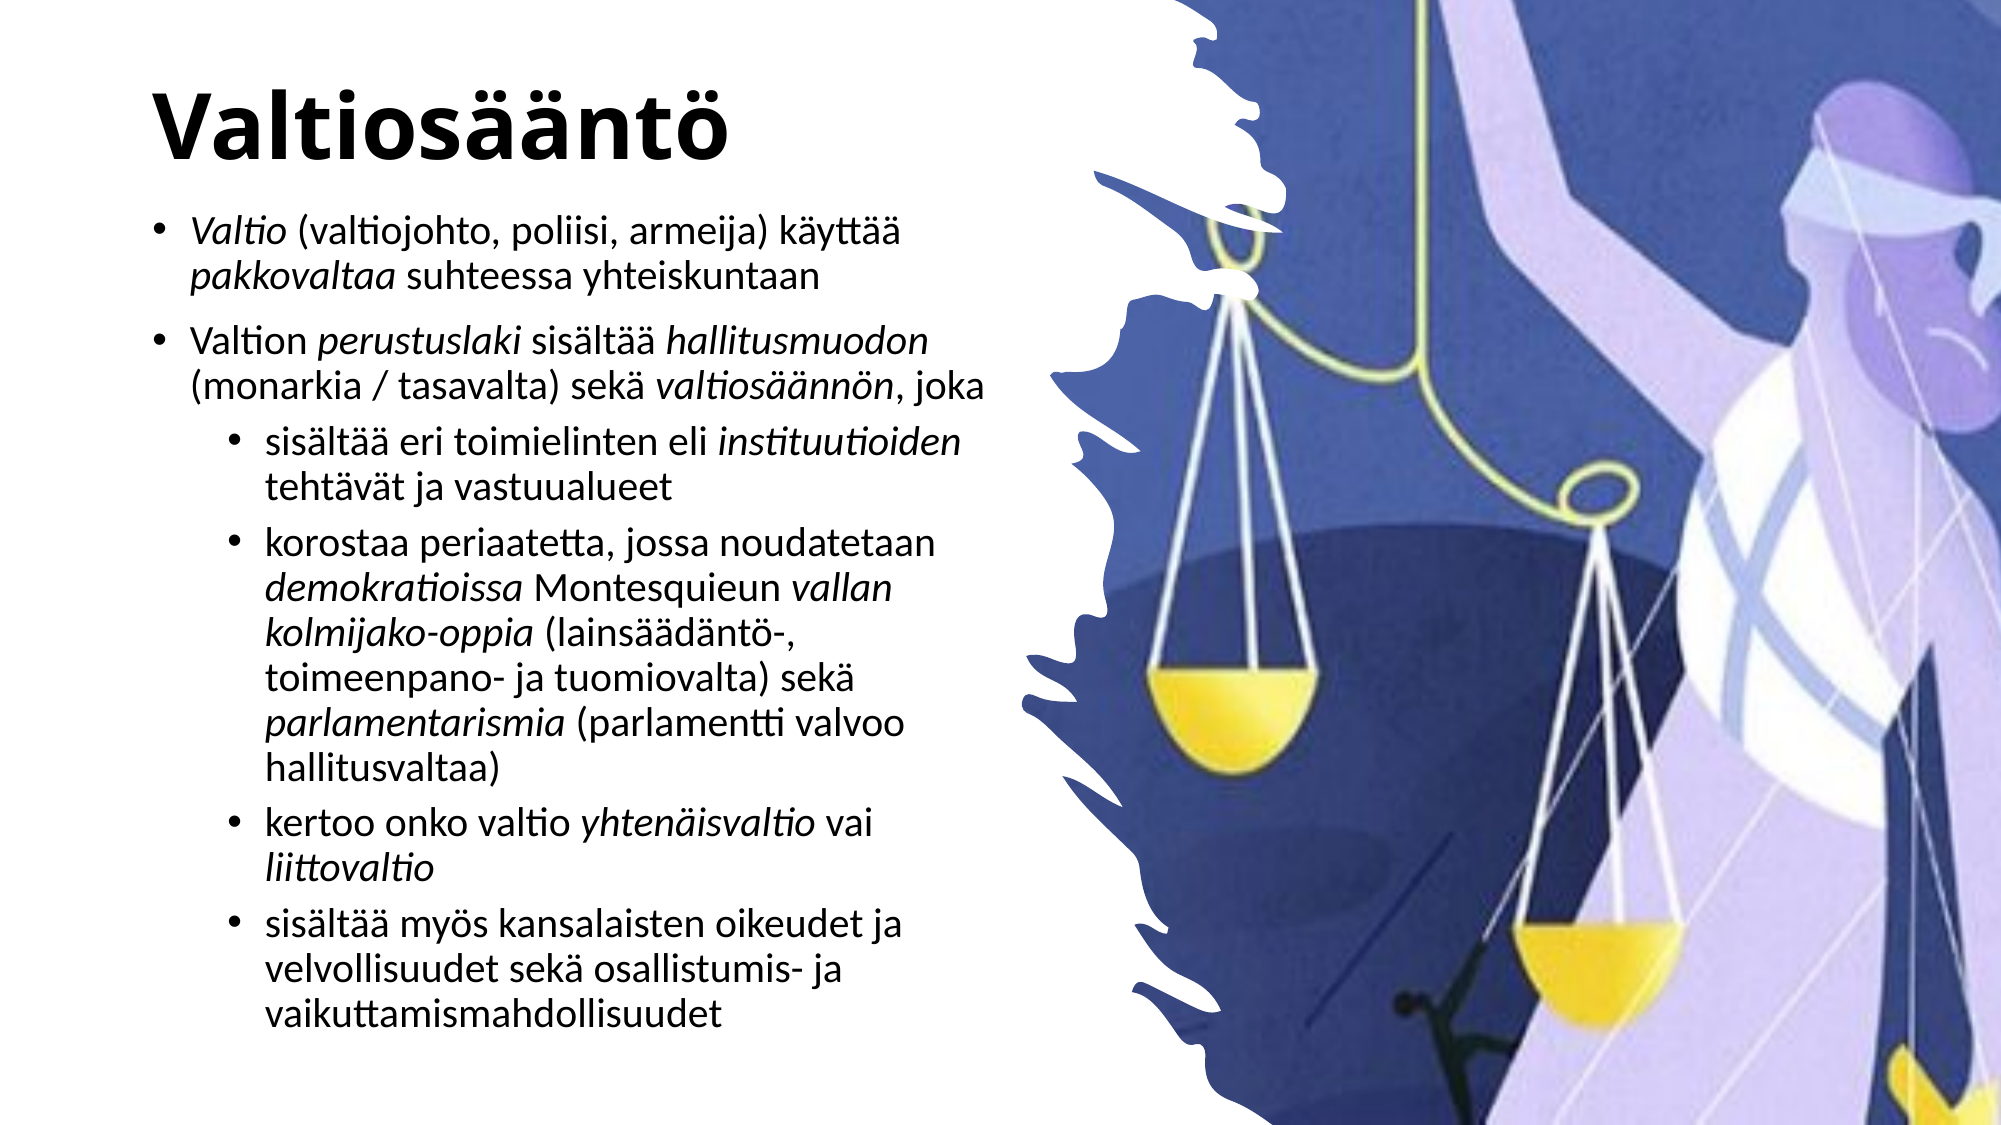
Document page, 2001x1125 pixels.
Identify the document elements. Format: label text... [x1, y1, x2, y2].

list Valtio (valtiojohto, poliisi, armeija) käyttää pakkovaltaa suhteessa yhteiskuntaan Valtion perustuslaki sisältää hallitusmuodon (monarkia / tasavalta) sekä valtiosäännön, joka sisältää eri toimielinten eli instituutioiden tehtävät ja vastuualueet korostaa periaatetta, jossa noudatetaan demokratioissa Montesquieun vallan kolmijako-oppia (lainsäädäntö-, toimeenpano- ja tuomiovalta) sekä parlamentarismia (parlamentti valvoo hallitusvaltaa) kertoo onko valtio yhtenäisvaltio vai liittovaltio sisältää myös kansalaisten oikeudet ja velvollisuudet sekä osallistumis- ja vaikuttamismahdollisuudet [137, 200, 1021, 1101]
picture [1021, 0, 2001, 1125]
text_box [0, 0, 1021, 1125]
title Valtiosääntö [137, 59, 999, 200]
